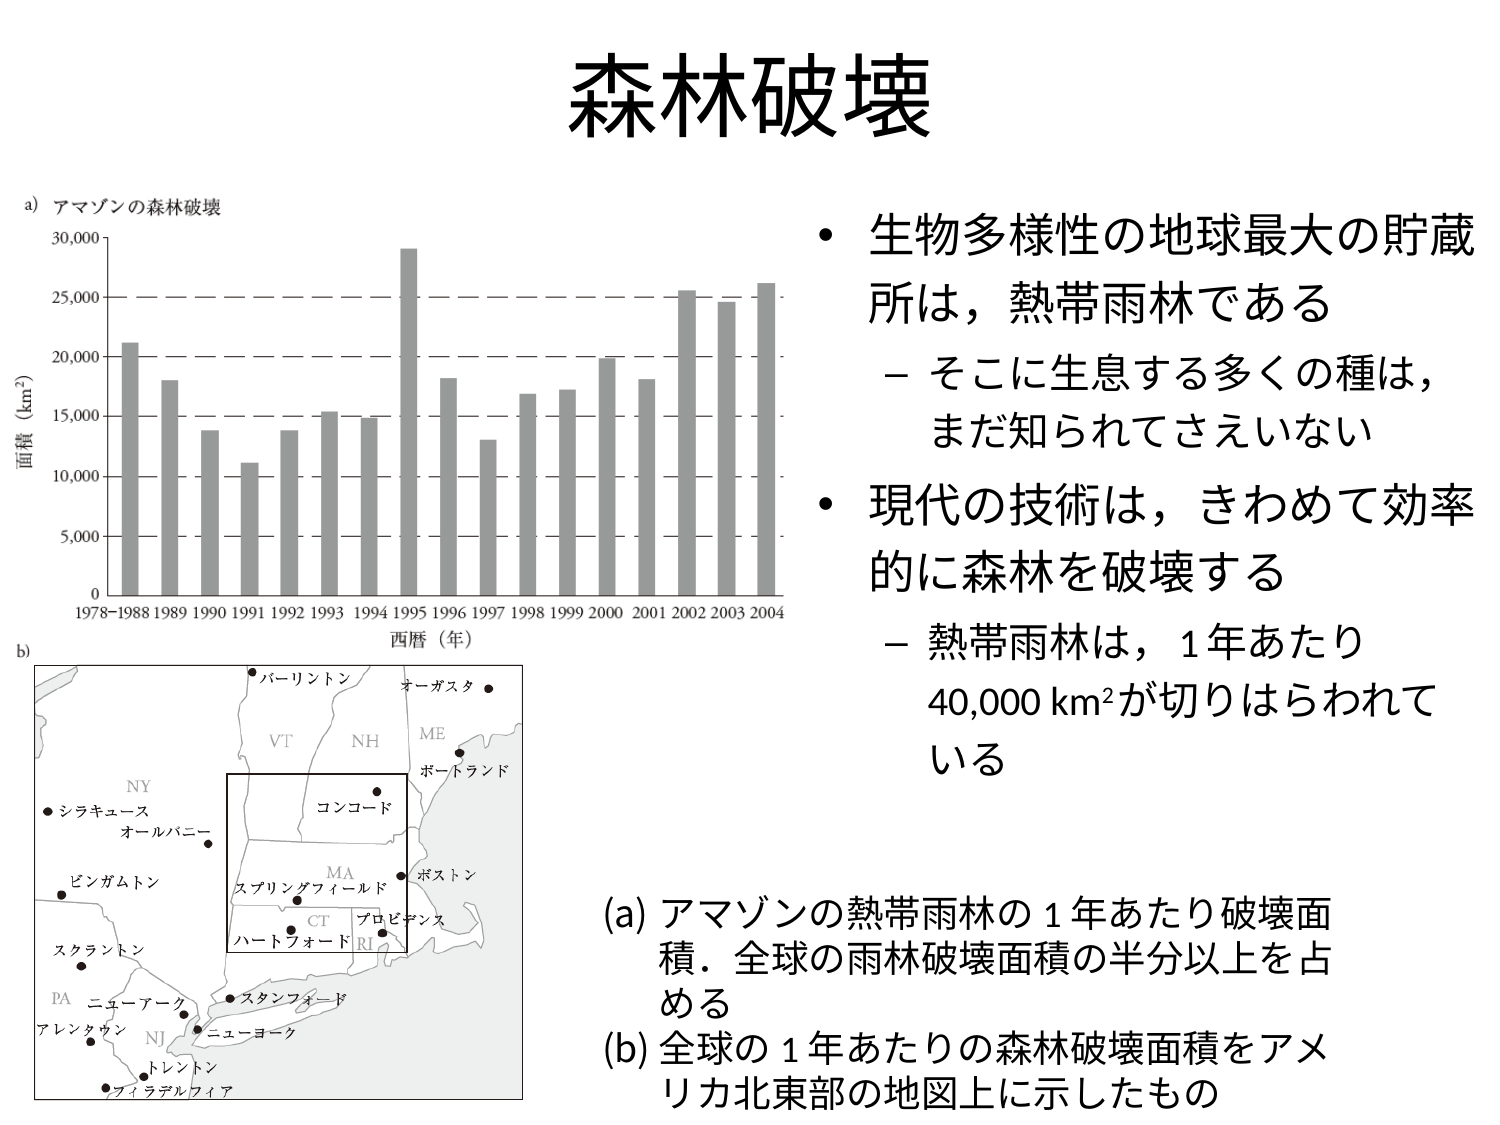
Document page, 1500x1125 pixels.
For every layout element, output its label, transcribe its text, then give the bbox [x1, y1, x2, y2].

title 森林破壊 [75, 0, 1425, 188]
text_box アマゾンの熱帯雨林の1年あたり破壊面積．全球の雨林破壊面積の半分以上を占める 全球の1年あたりの森林破壊面積をアメリカ北東部の地図上に示したもの [587, 882, 1371, 1123]
list 生物多様性の地球最大の貯蔵所は，熱帯雨林である そこに生息する多くの種は，まだ知られてさえいない 現代の技術は，きわめて効率的に森林を破壊する 熱帯雨林は，1年あたり40,000 km2が切りはらわれている [802, 187, 1492, 805]
picture [7, 187, 795, 1108]
